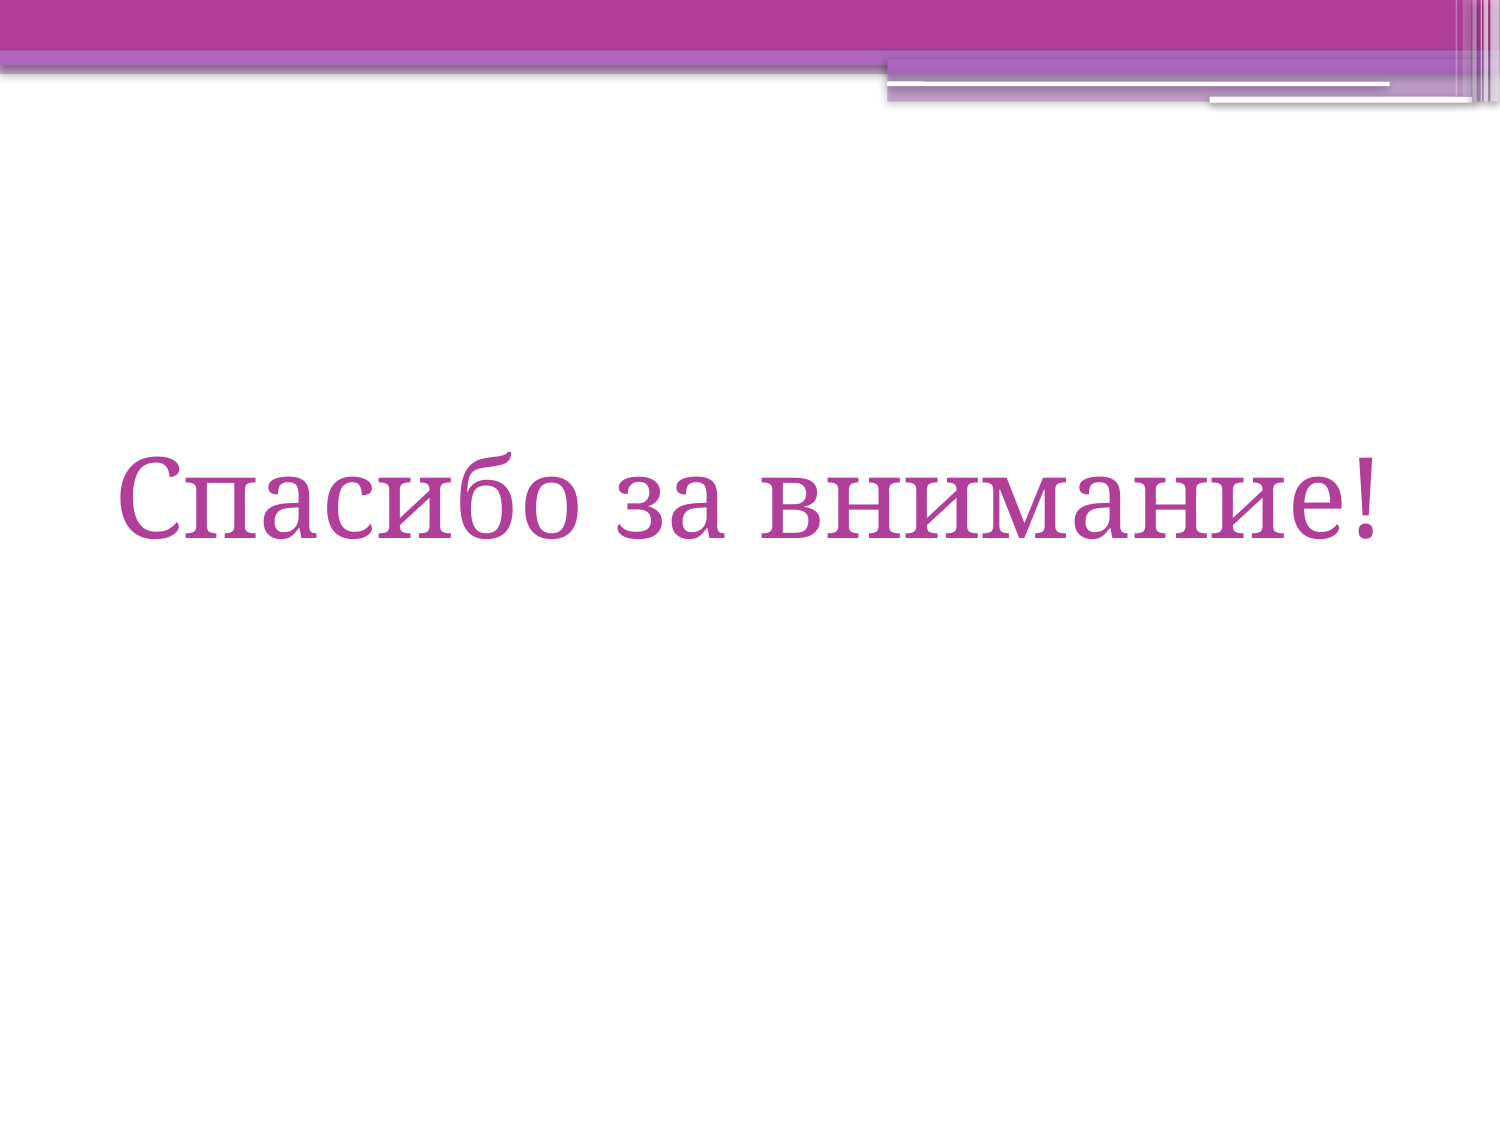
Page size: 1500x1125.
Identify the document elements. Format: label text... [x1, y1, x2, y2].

title Спасибо за внимание! [75, 187, 1425, 799]
